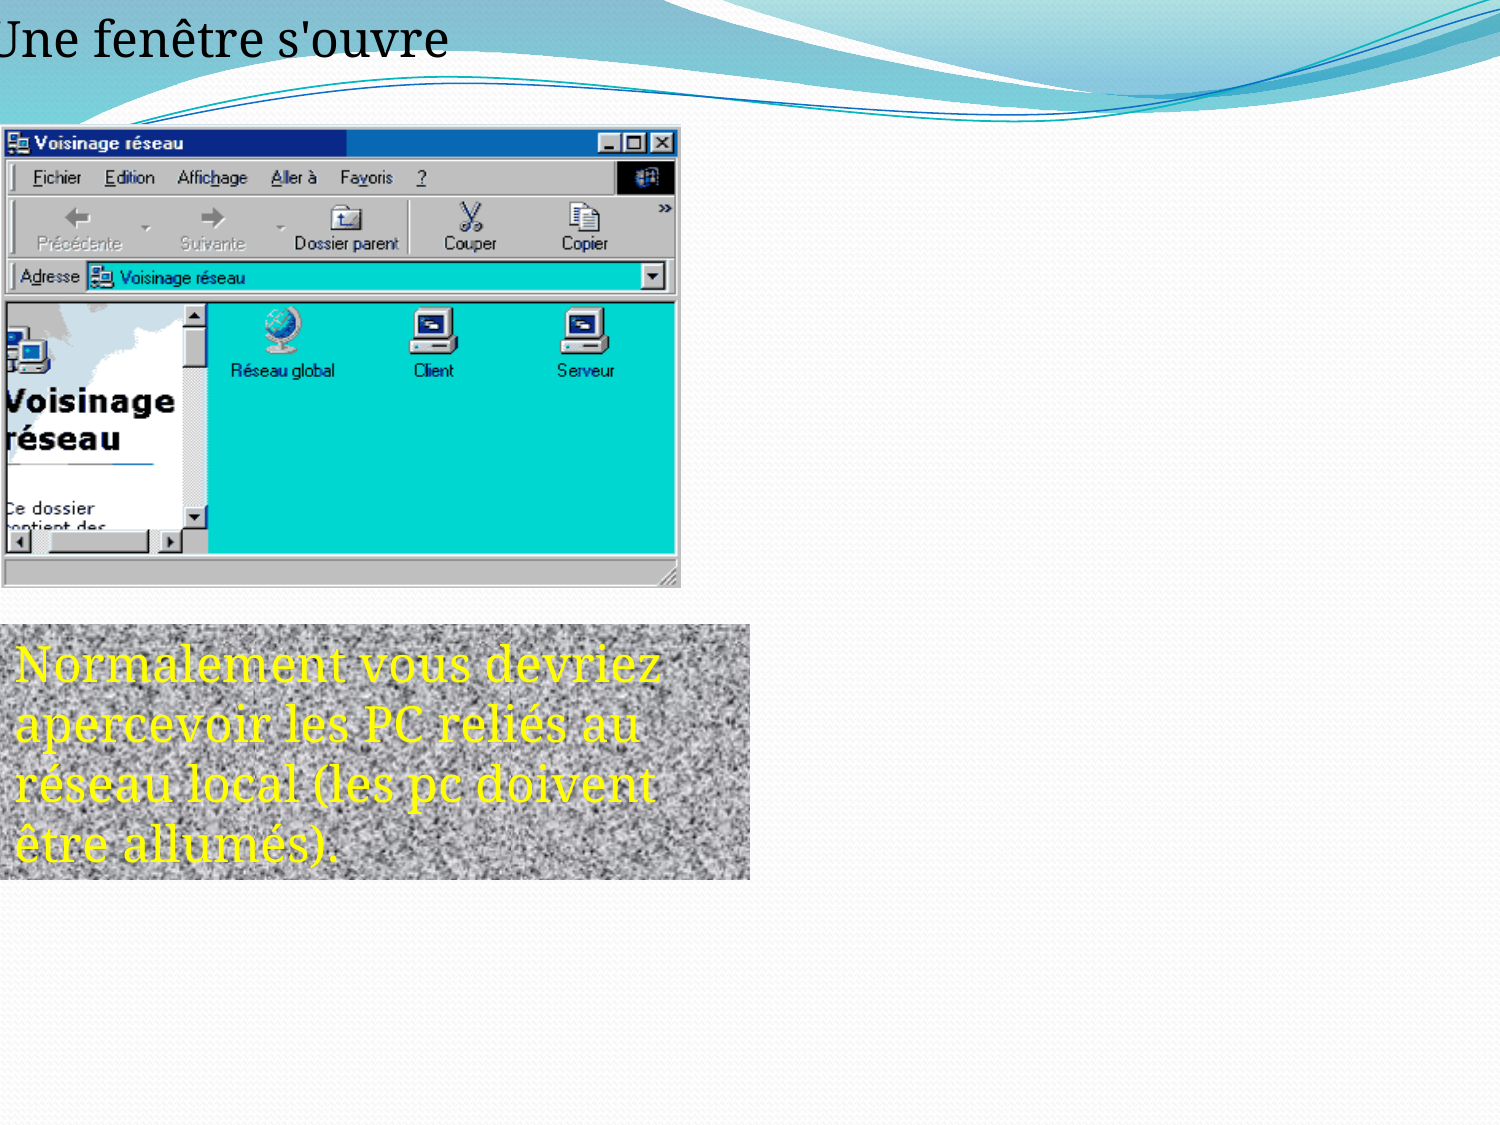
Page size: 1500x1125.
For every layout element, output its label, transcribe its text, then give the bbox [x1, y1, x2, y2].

text_box Normalement vous devriez apercevoir les PC reliés au réseau local (les pc doivent être allumés). [0, 624, 750, 880]
picture [0, 124, 681, 588]
text_box Une fenêtre s'ouvre [0, 0, 466, 75]
